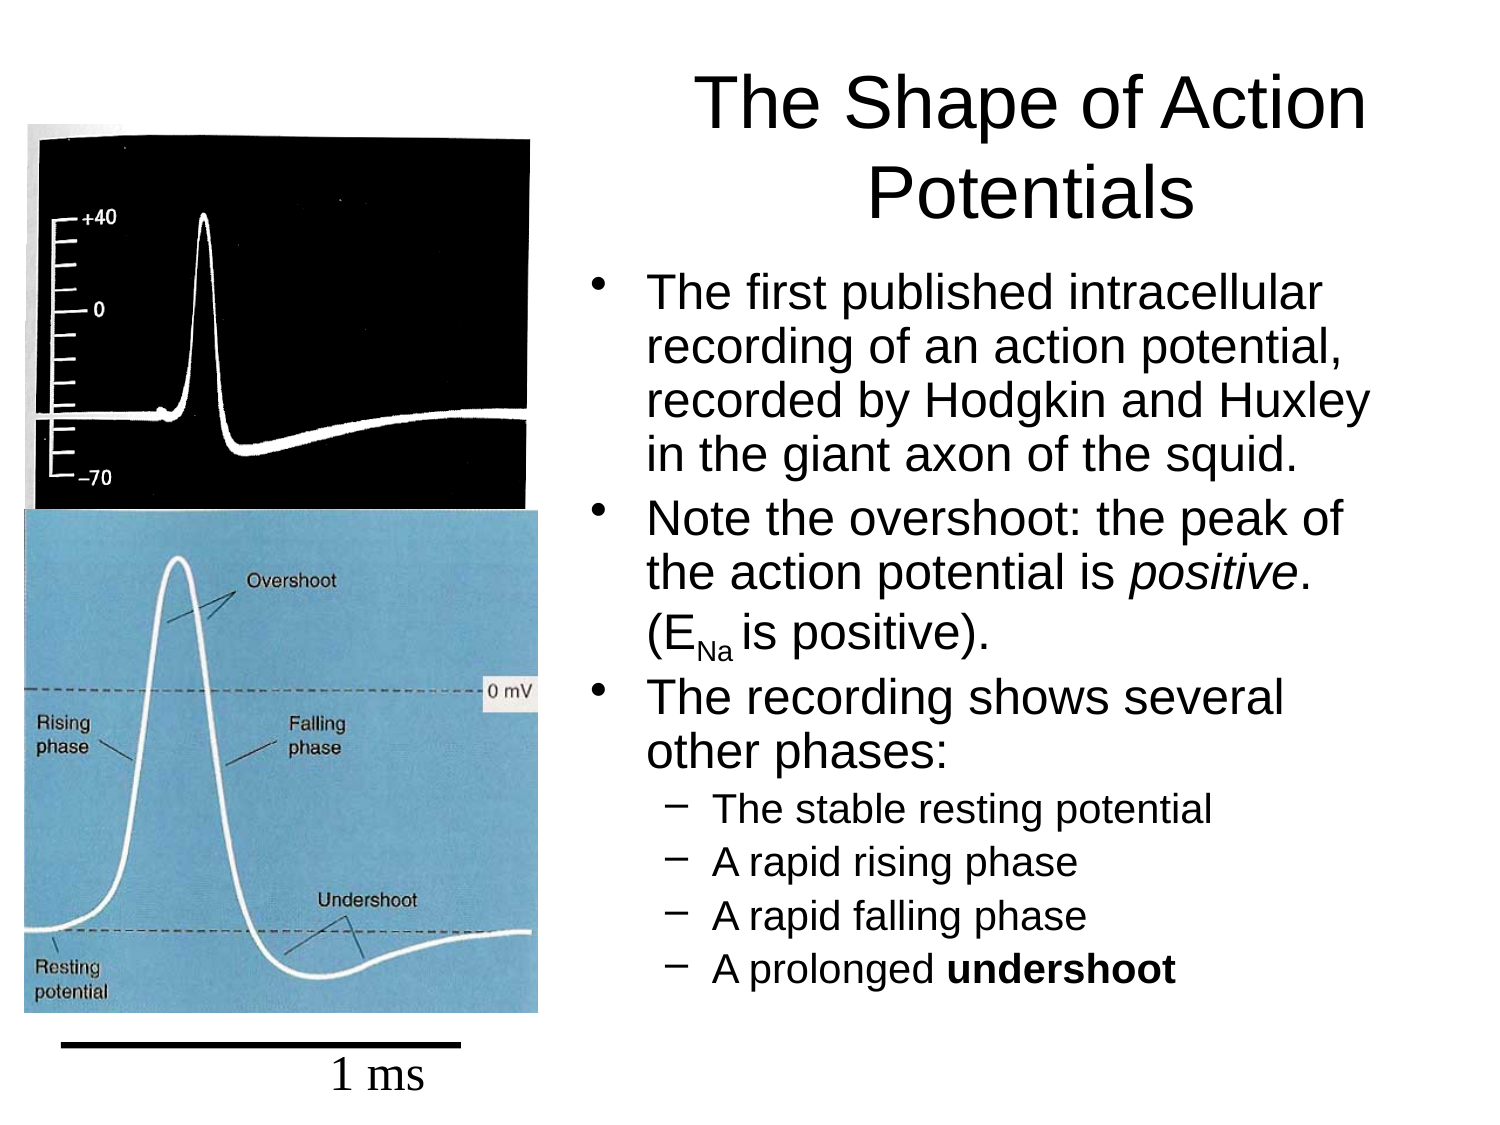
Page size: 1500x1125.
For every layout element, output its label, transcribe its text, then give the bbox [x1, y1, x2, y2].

list The first published intracellular recording of an action potential, recorded by Hodgkin and Huxley in the giant axon of the squid. Note the overshoot: the peak of the action potential is positive. (ENa is positive). The recording shows several other phases: The stable resting potential A rapid rising phase A rapid falling phase A prolonged undershoot [575, 258, 1388, 1059]
text_box 1 ms [314, 1033, 441, 1108]
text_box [25, 124, 541, 675]
title The Shape of Action Potentials [562, 87, 1500, 200]
picture [24, 509, 538, 1013]
